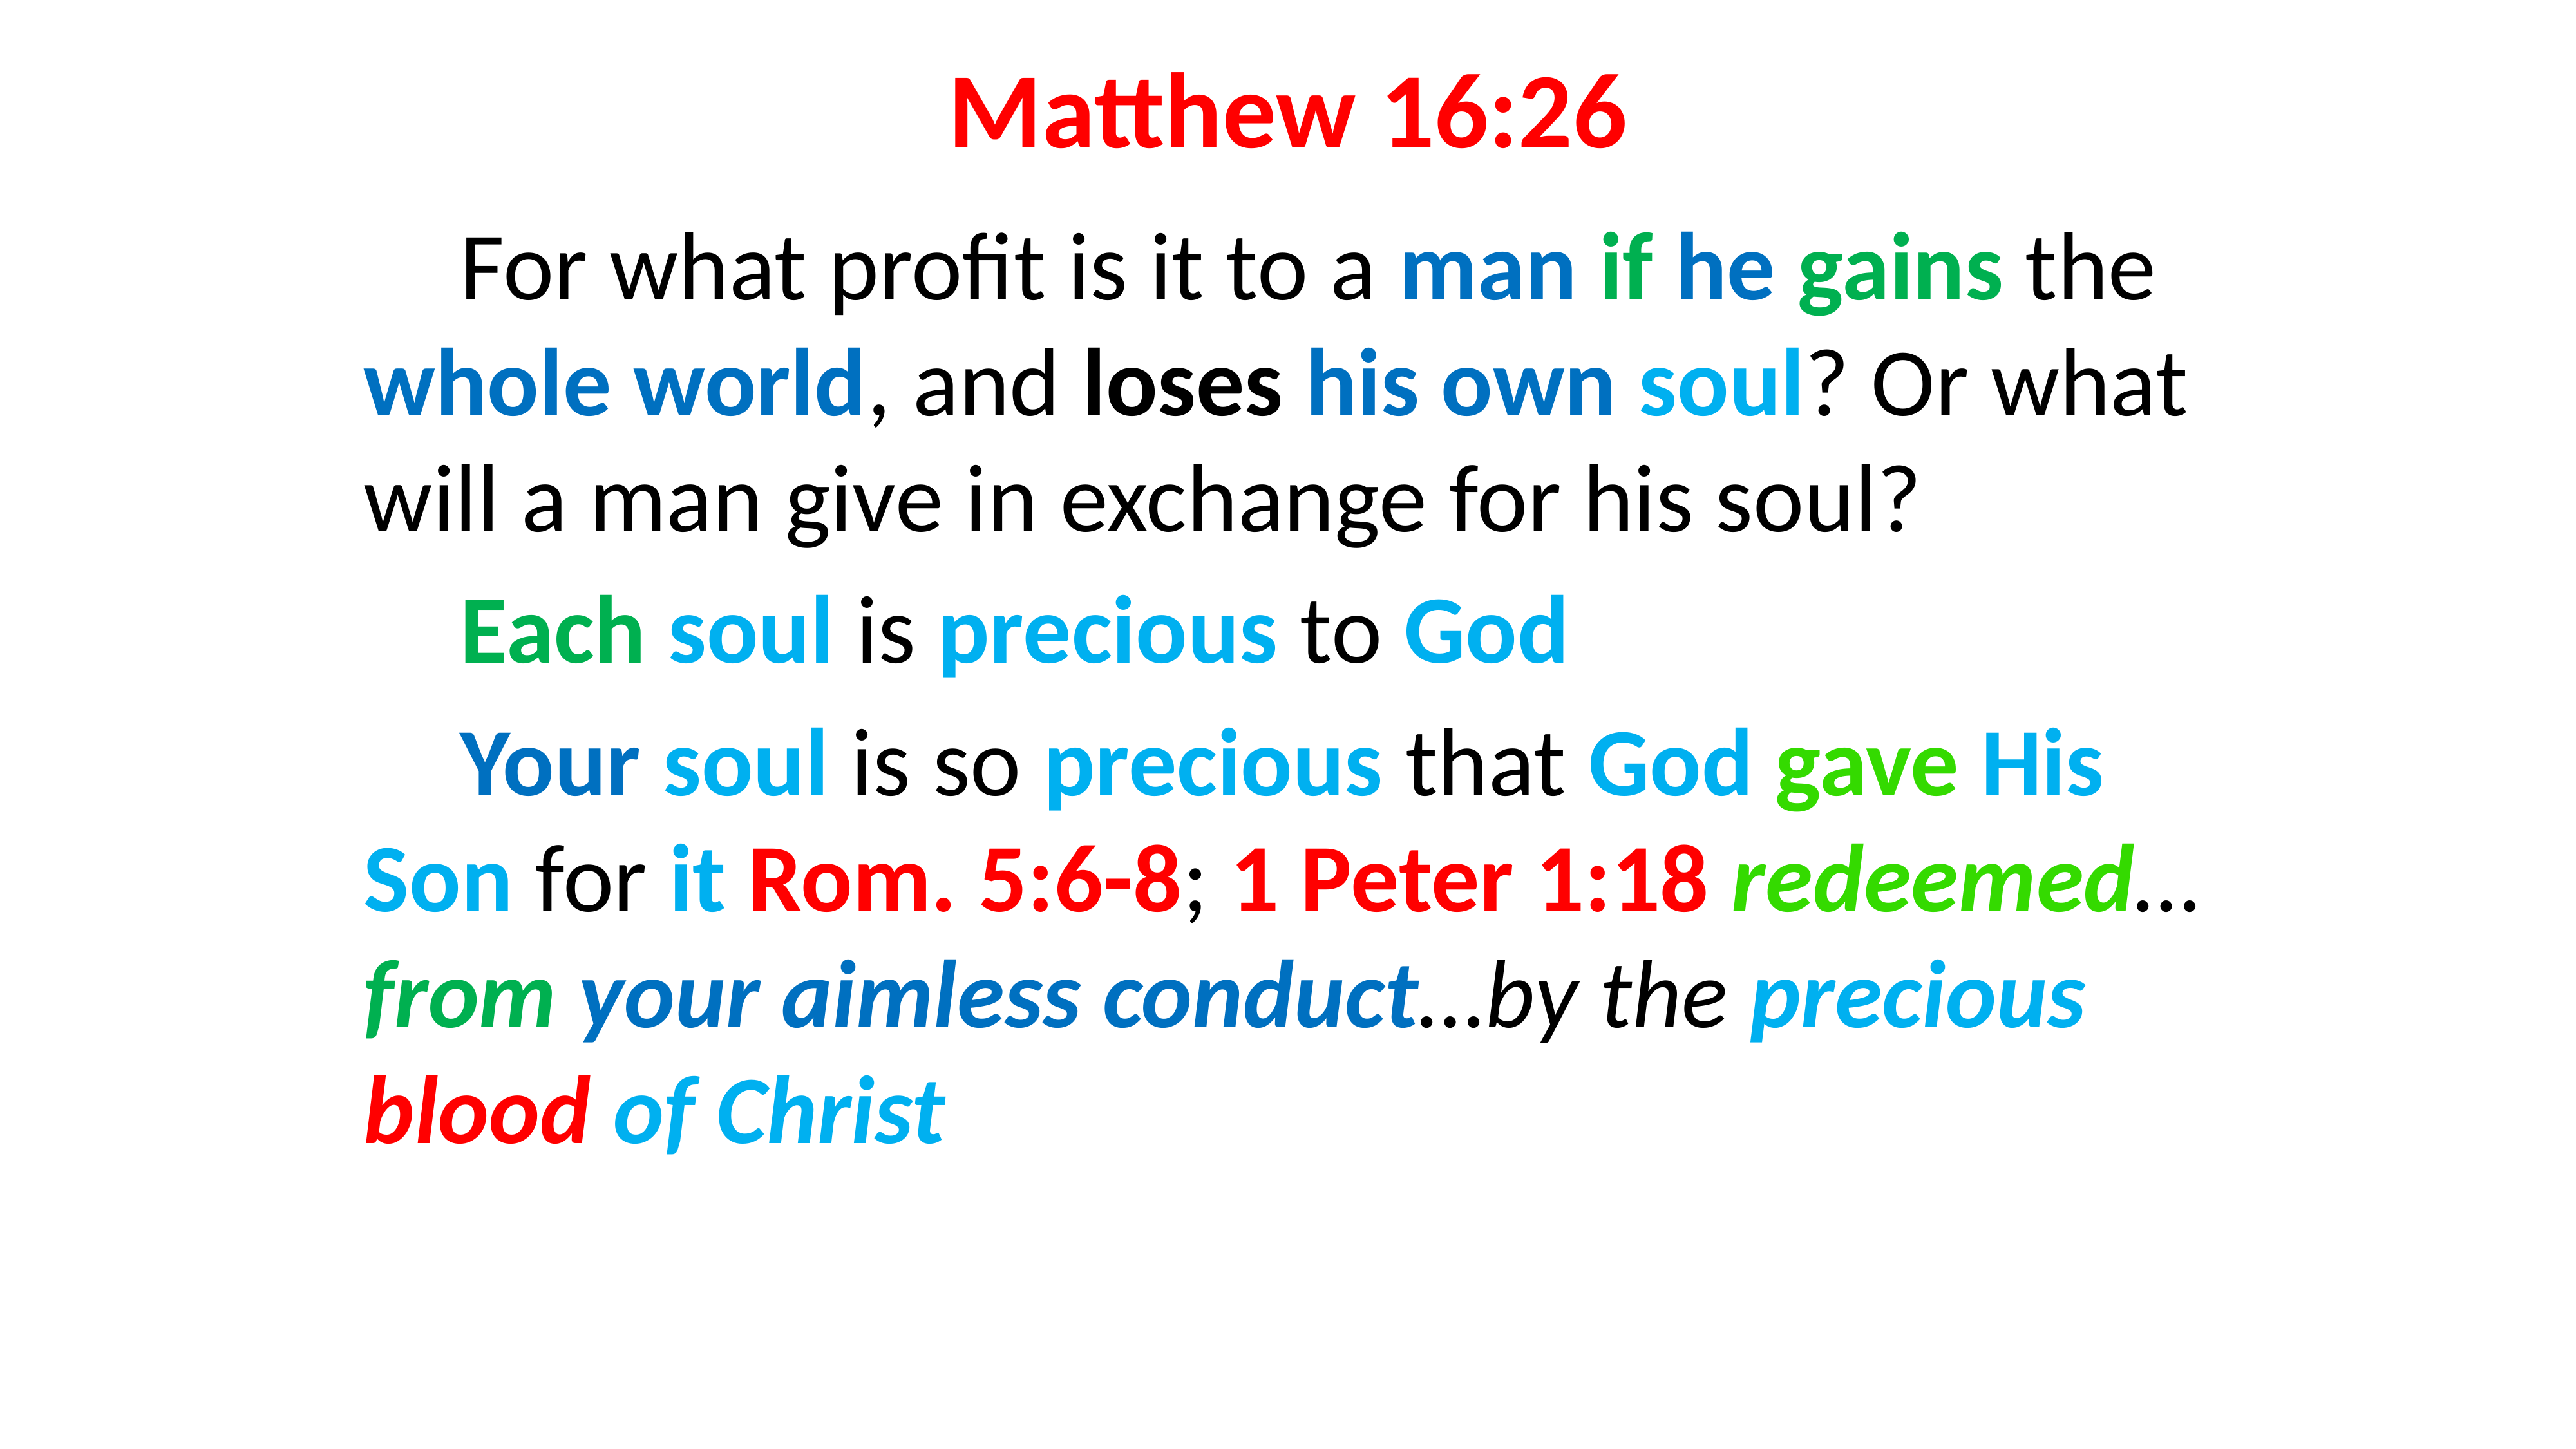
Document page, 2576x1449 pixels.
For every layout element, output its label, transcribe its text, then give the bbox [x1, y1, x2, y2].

list For what profit is it to a man if he gains the whole world, and loses his own soul? Or what will a man give in exchange for his soul? Each soul is precious to God Your soul is so precious that God gave His Son for it Rom. 5:6-8; 1 Peter 1:18 redeemed…from your aimless conduct…by the precious blood of Christ [354, 193, 2222, 1449]
title Matthew 16:26 [418, 0, 2158, 193]
